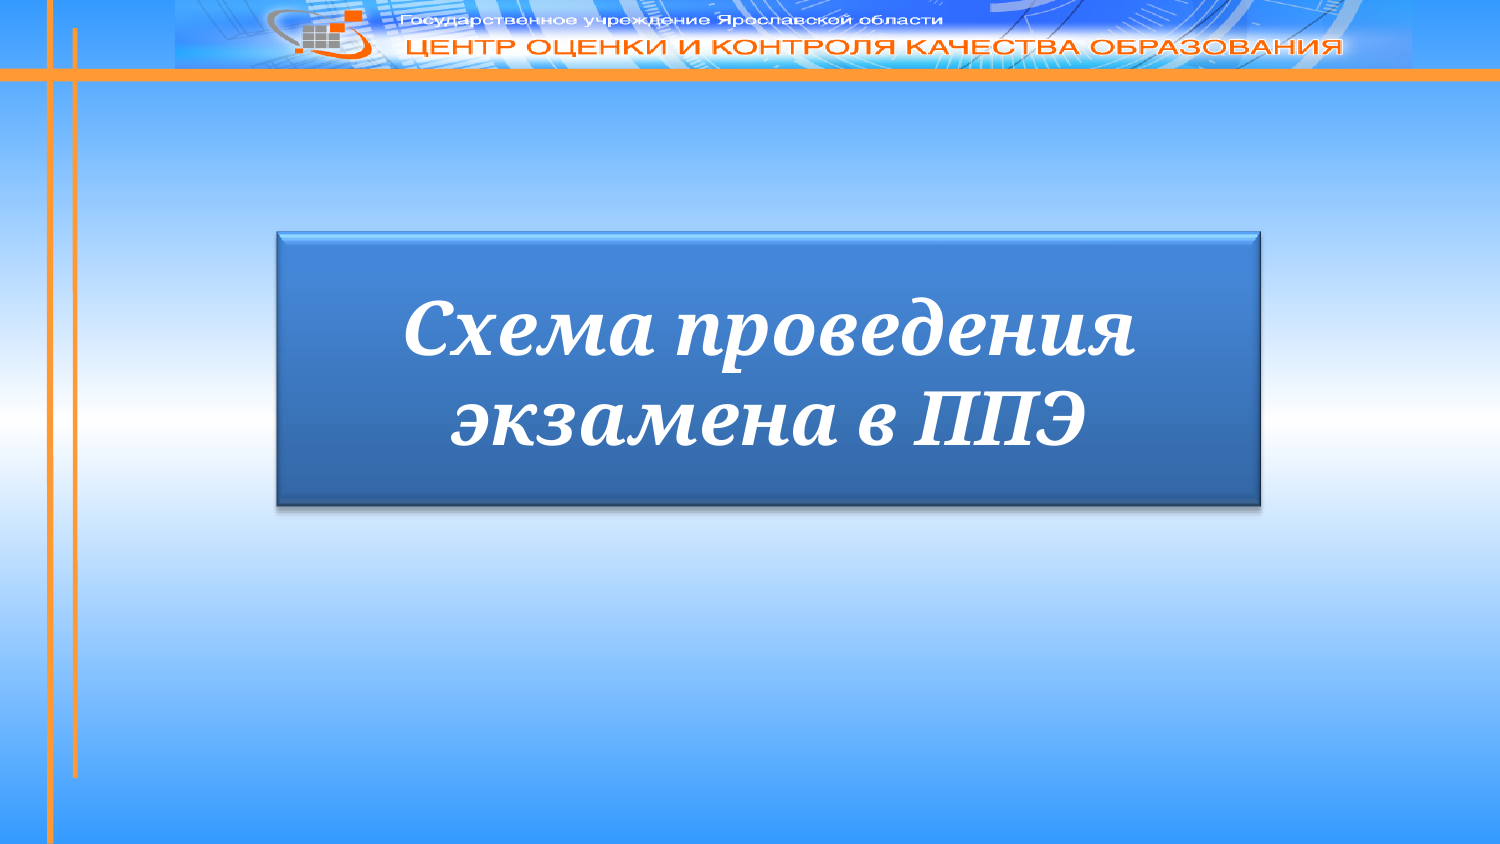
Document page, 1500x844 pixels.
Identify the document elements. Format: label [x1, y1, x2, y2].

text_box [249, 224, 1287, 525]
picture [174, 0, 1413, 68]
